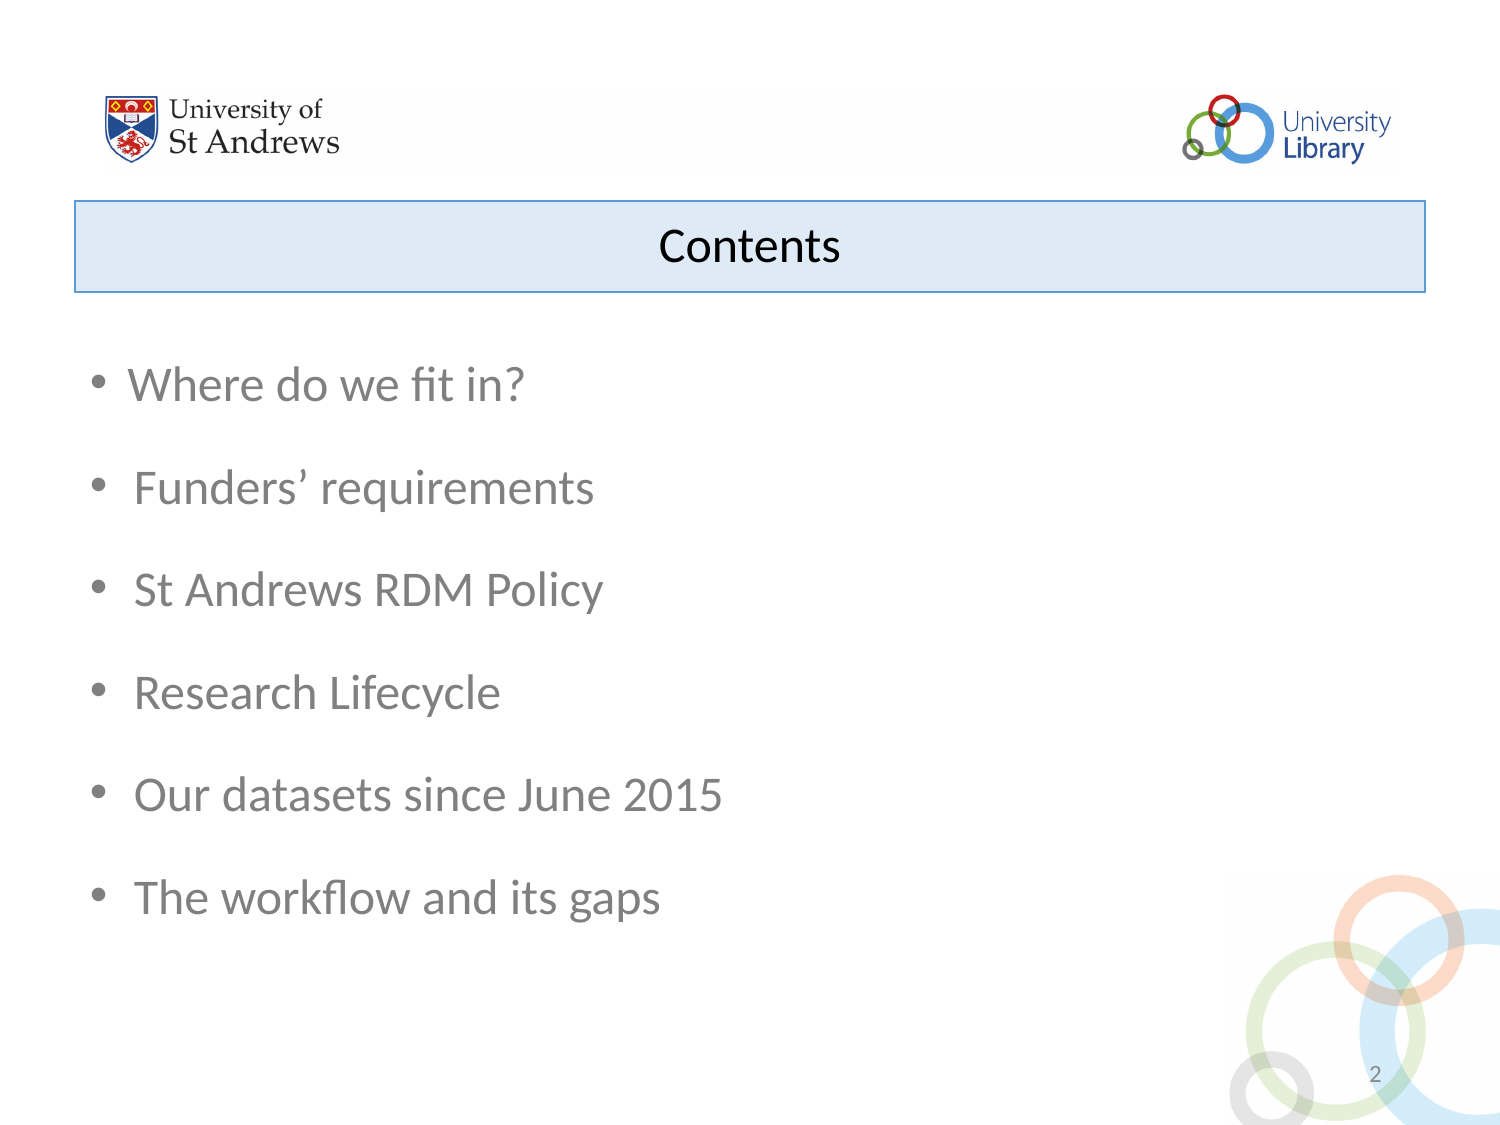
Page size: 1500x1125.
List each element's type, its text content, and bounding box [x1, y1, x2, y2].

text_box Contents [74, 200, 1426, 293]
text_box Where do we fit in? Funders’ requirements St Andrews RDM Policy Research Lifecycle Our datasets since June 2015 The workflow and its gaps [74, 314, 1425, 1024]
picture [101, 90, 1399, 172]
slide_number 2 [1059, 1042, 1397, 1103]
picture [1225, 872, 1500, 1125]
